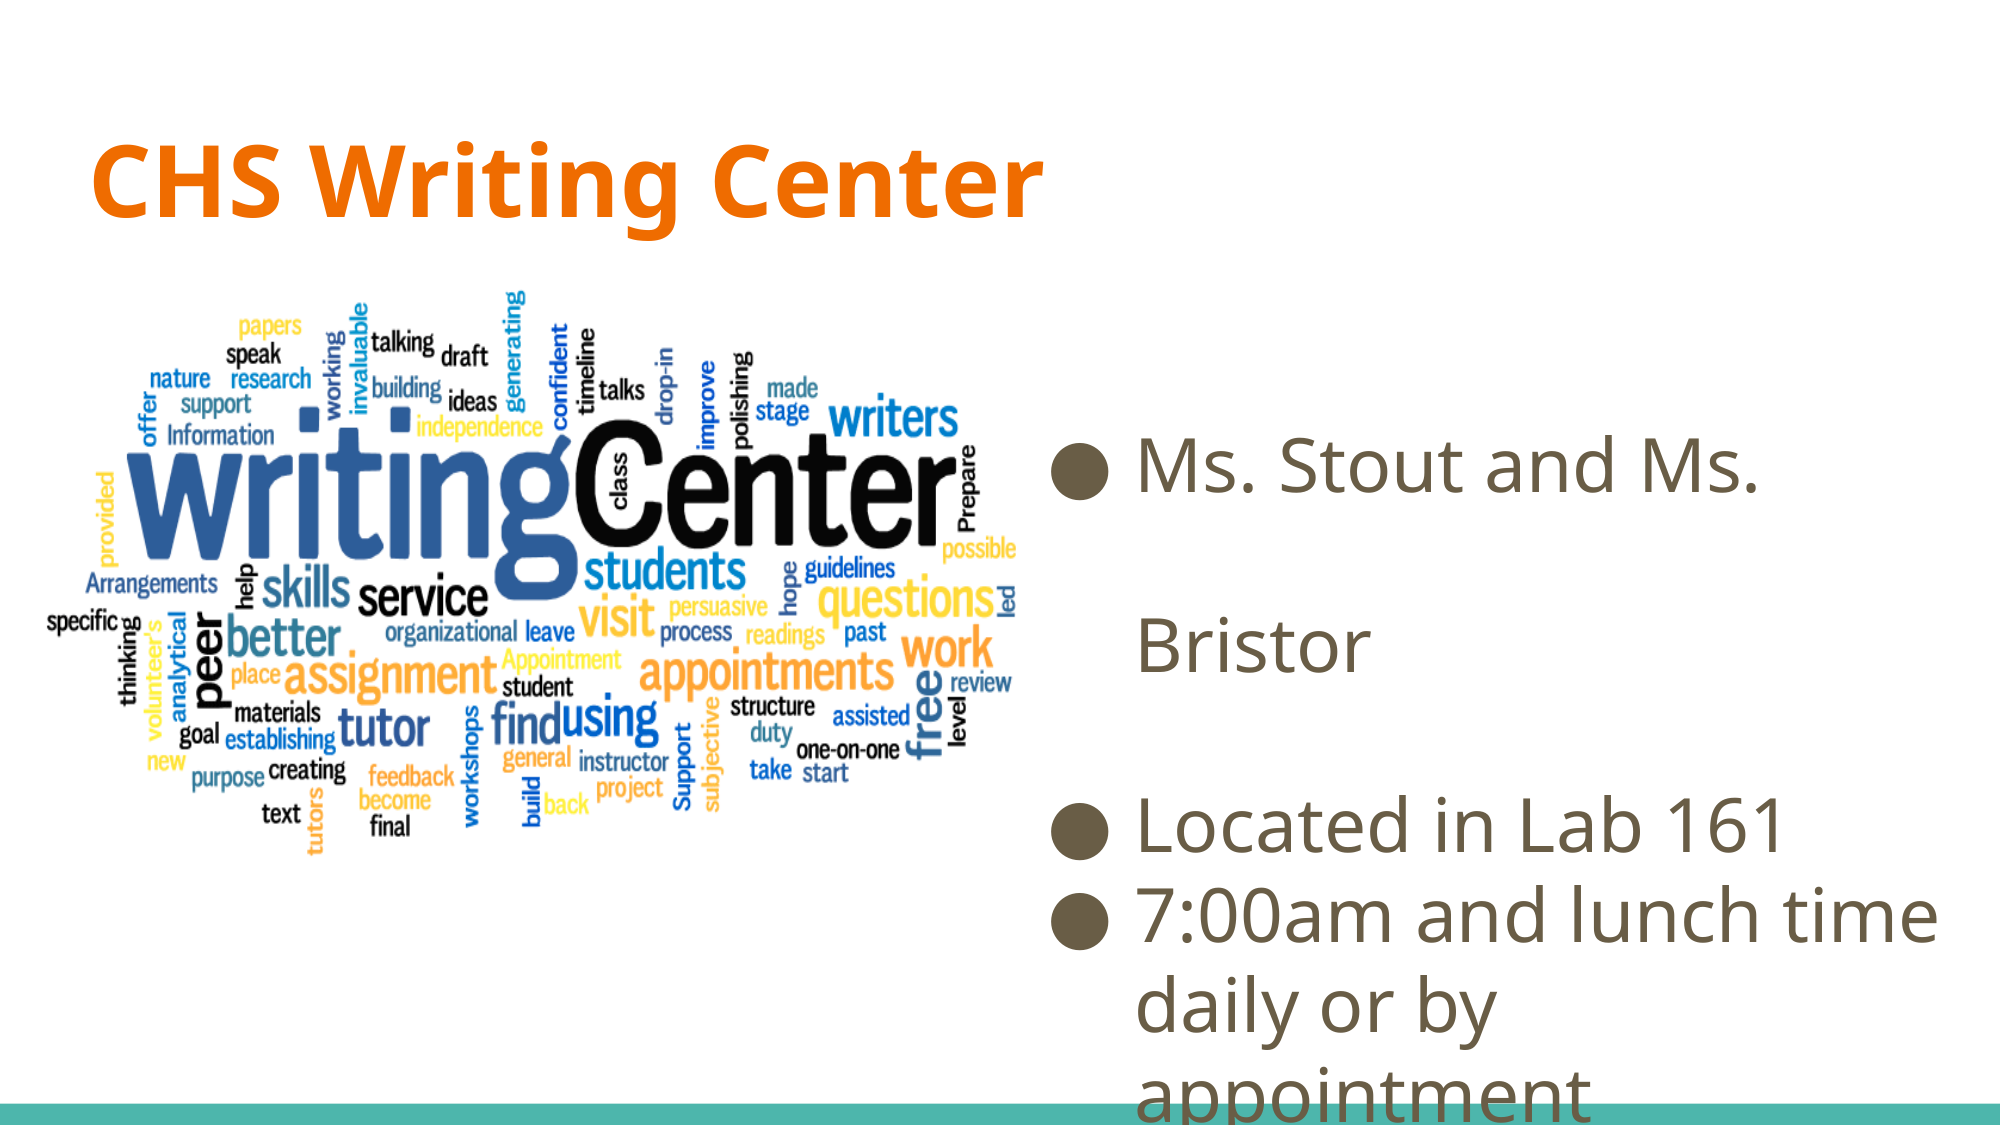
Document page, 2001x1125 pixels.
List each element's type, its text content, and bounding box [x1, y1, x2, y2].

picture [34, 268, 1035, 872]
title CHS Writing Center [68, 97, 1932, 252]
list Ms. Stout and Ms. Bristor Located in Lab 161 7:00am and lunch time daily or by appointment (scheduled in Room 165) [1038, 307, 1965, 818]
